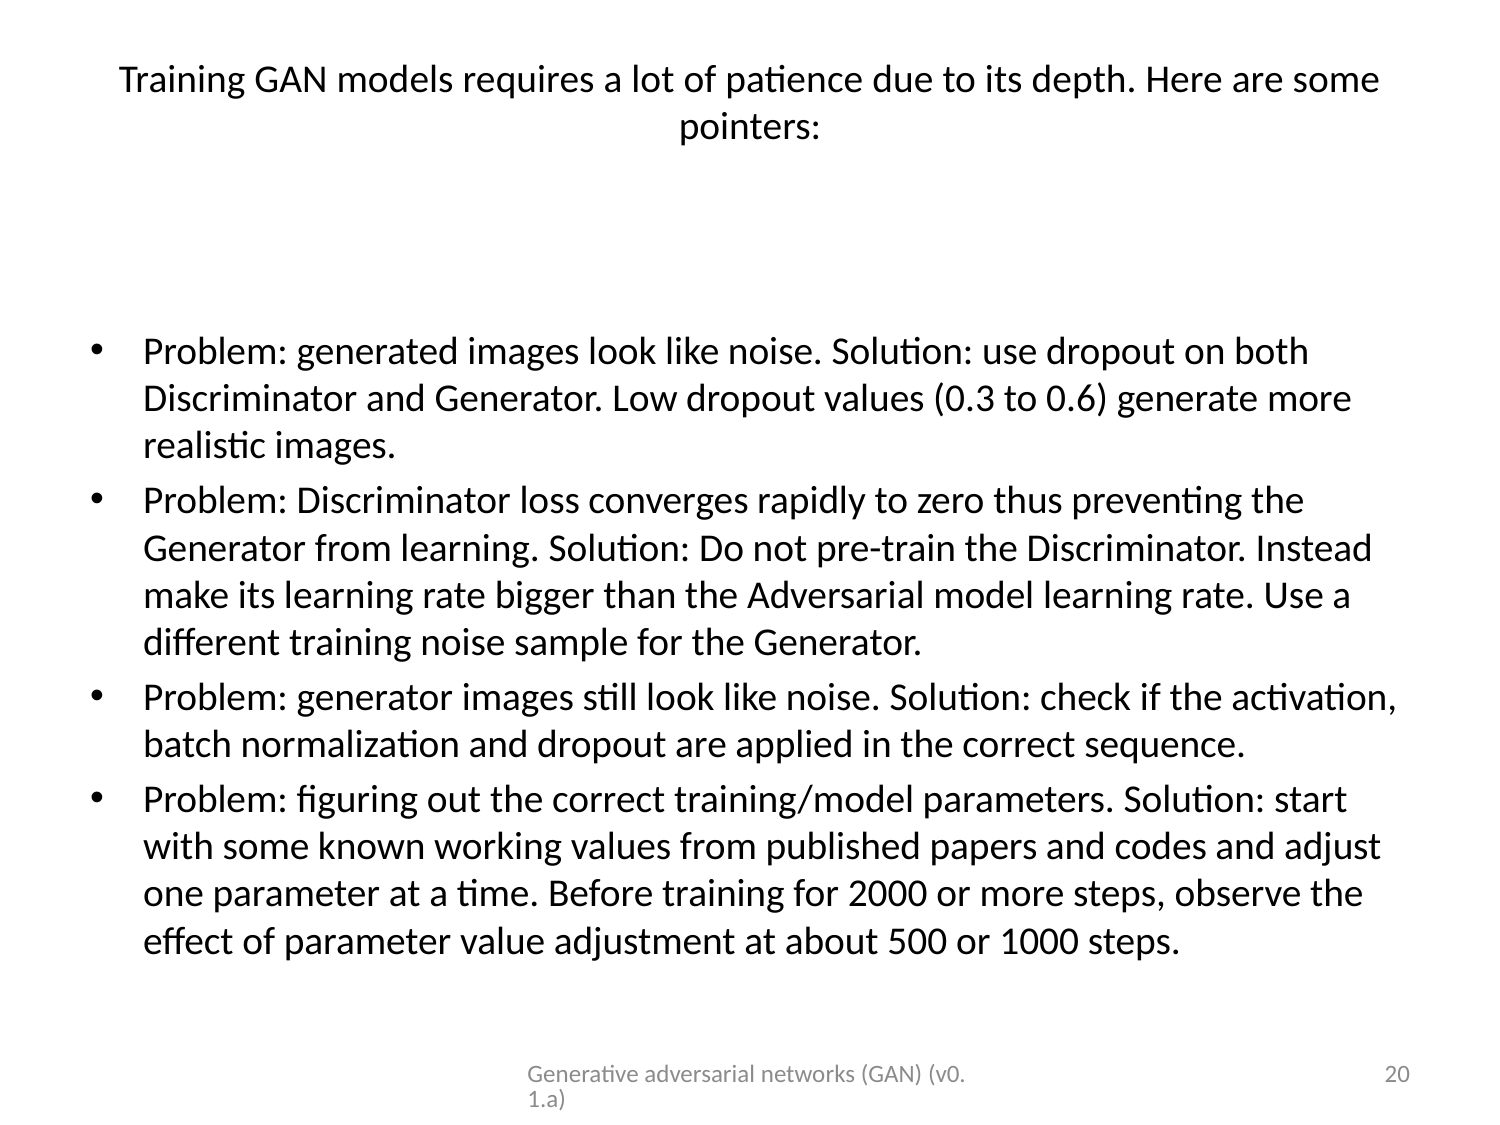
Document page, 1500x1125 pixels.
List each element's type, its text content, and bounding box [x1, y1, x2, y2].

list Problem: generated images look like noise. Solution: use dropout on both Discriminator and Generator. Low dropout values (0.3 to 0.6) generate more realistic images. Problem: Discriminator loss converges rapidly to zero thus preventing the Generator from learning. Solution: Do not pre-train the Discriminator. Instead make its learning rate bigger than the Adversarial model learning rate. Use a different training noise sample for the Generator. Problem: generator images still look like noise. Solution: check if the activation, batch normalization and dropout are applied in the correct sequence. Problem: figuring out the correct training/model parameters. Solution: start with some known working values from published papers and codes and adjust one parameter at a time. Before training for 2000 or more steps, observe the effect of parameter value adjustment at about 500 or 1000 steps. [75, 262, 1425, 1005]
slide_number 20 [1074, 1042, 1425, 1103]
title Training GAN models requires a lot of patience due to its depth. Here are some pointers: [75, 45, 1425, 233]
footer Generative adversarial networks (GAN) (v0.1.a) [512, 1042, 988, 1103]
